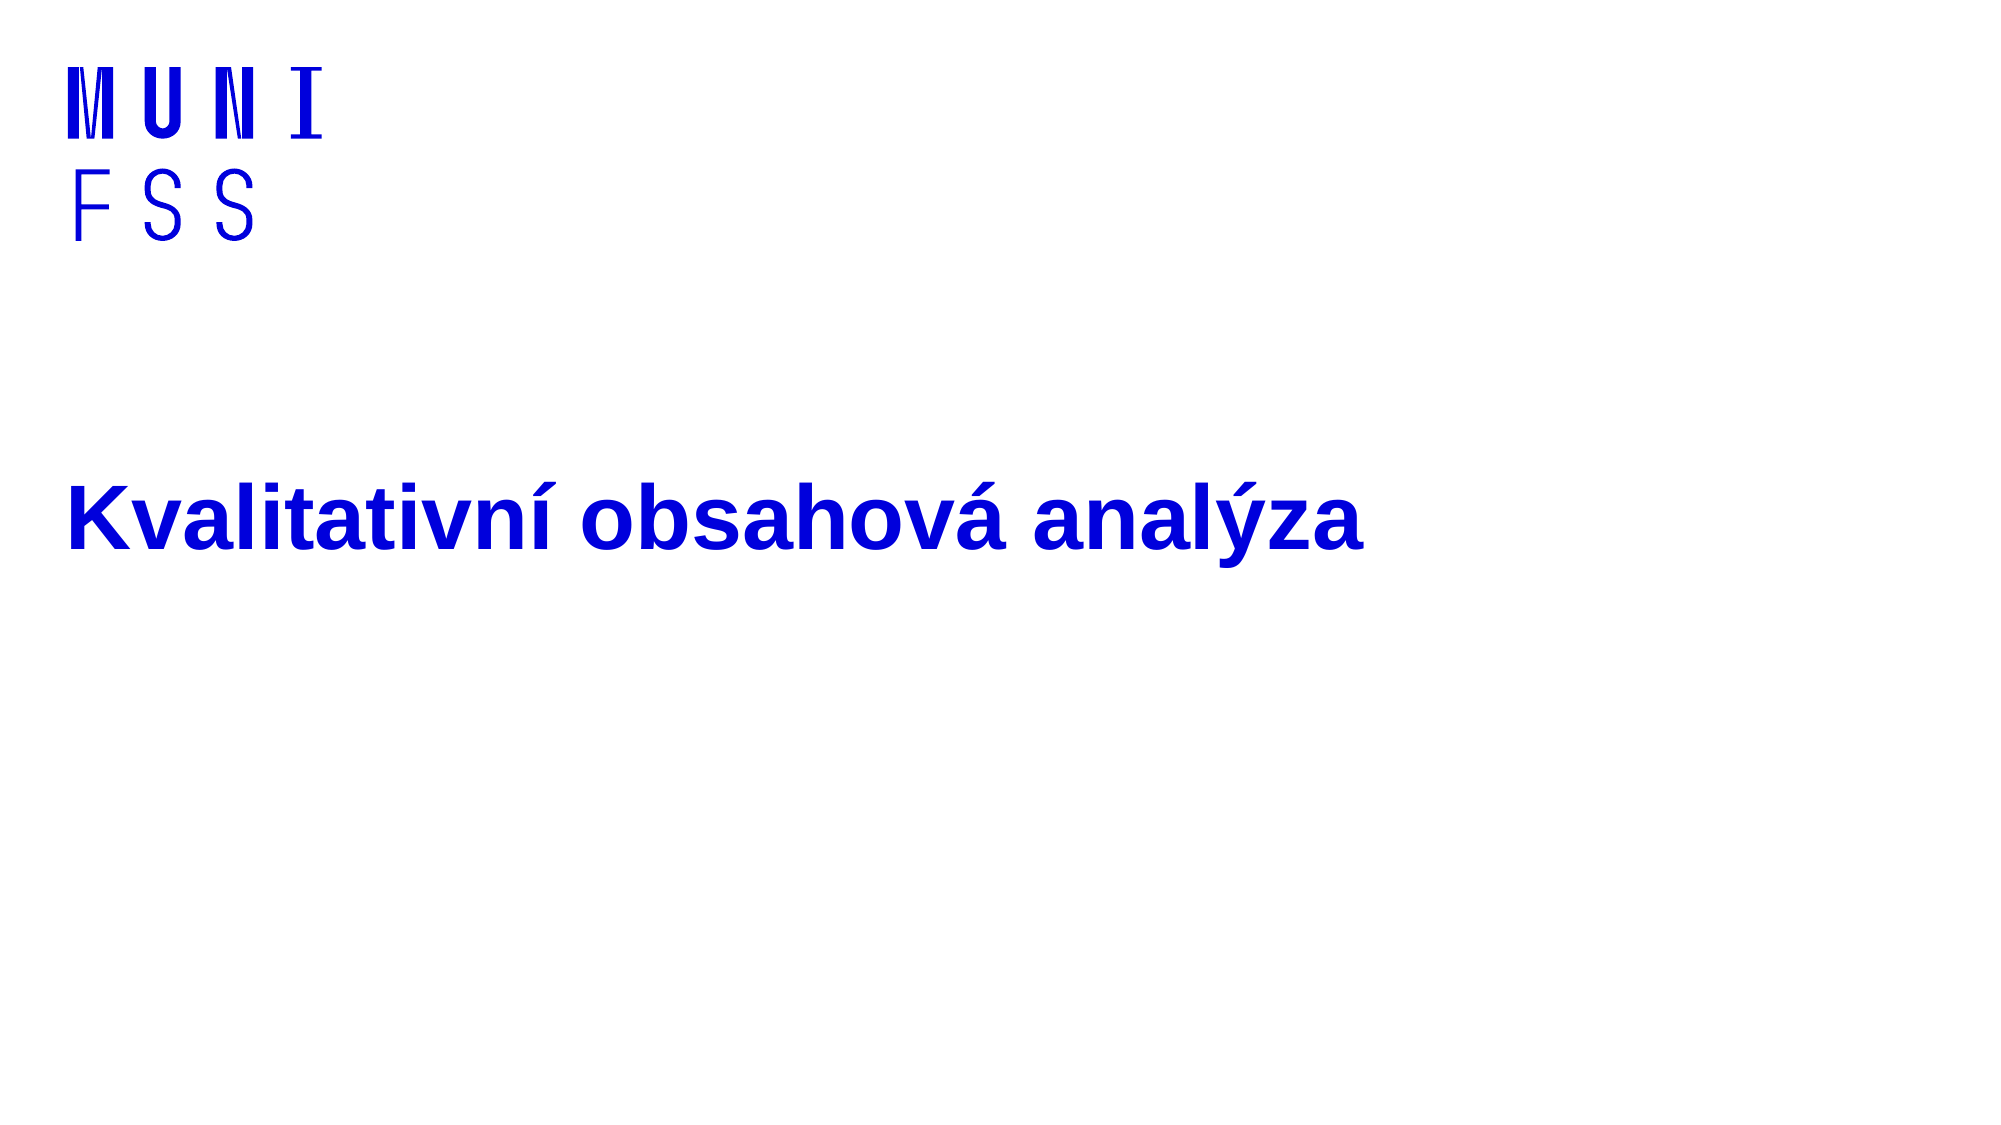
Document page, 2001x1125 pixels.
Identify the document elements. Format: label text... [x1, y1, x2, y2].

title Kvalitativní obsahová analýza [65, 475, 1930, 668]
